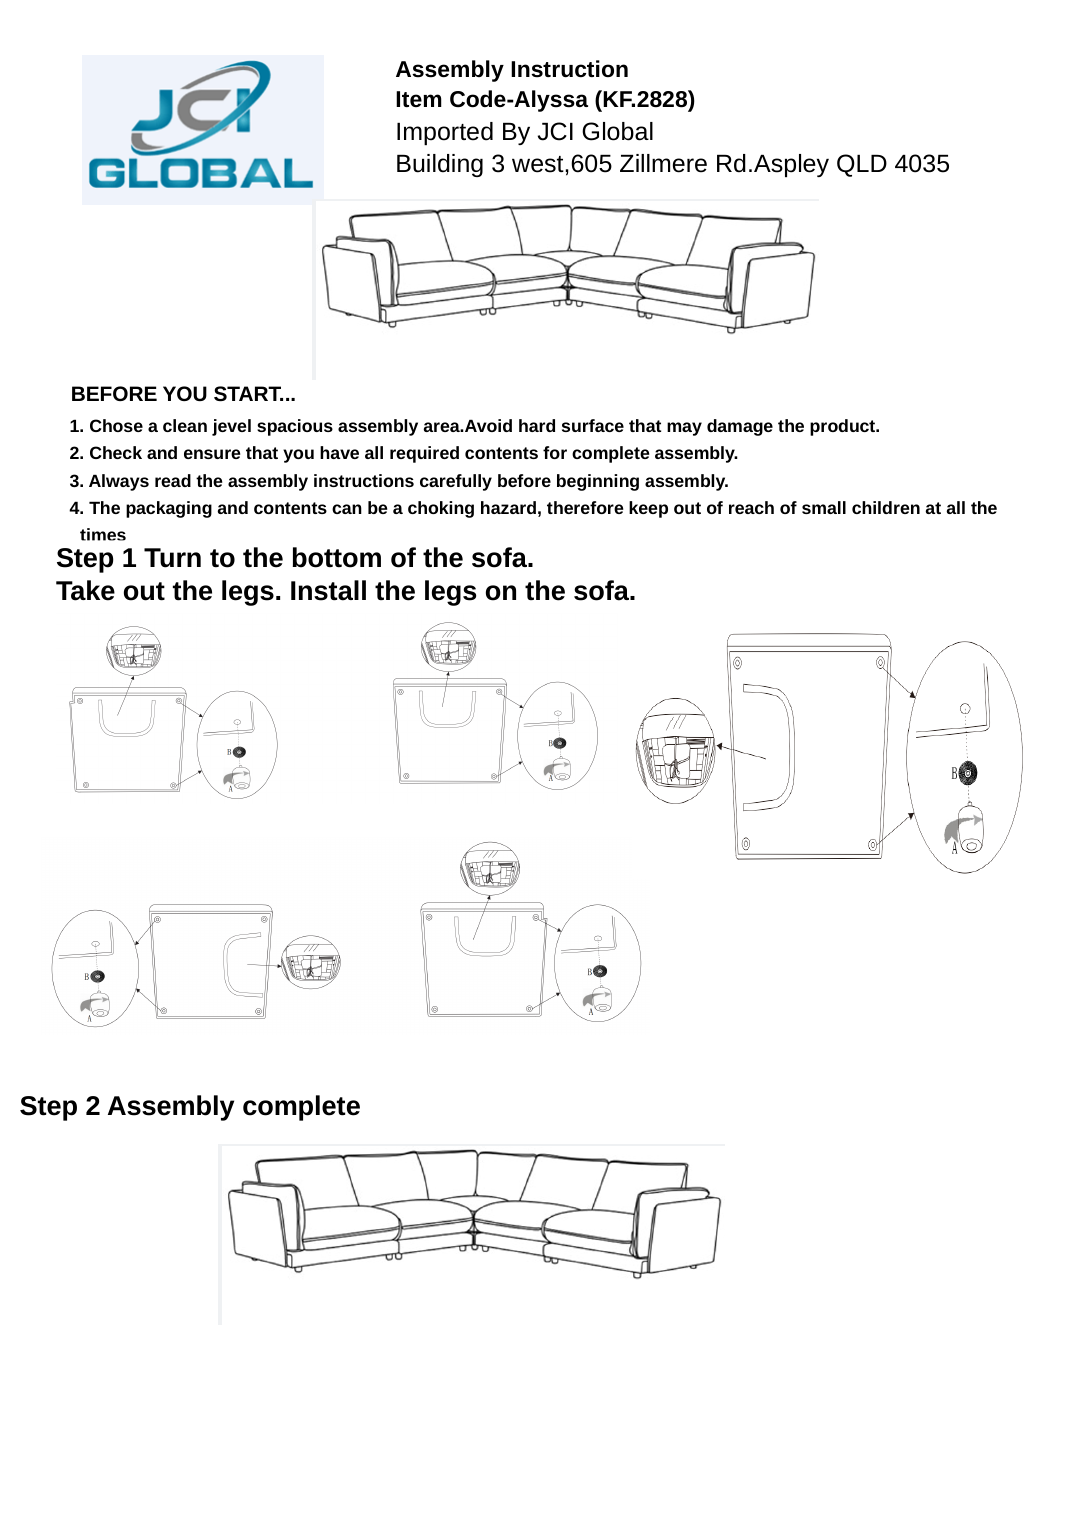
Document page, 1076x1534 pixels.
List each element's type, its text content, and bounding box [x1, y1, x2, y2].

text_box 1. Chose a clean jevel spacious assembly area.Avoid hard surface that may damage the product. 2. Check and ensure that you have all required contents for complete assembly. 3. Always read the assembly instructions carefully before beginning assembly. 4. The packaging and contents can be a choking hazard, therefore keep out of reach of small children at all the times [69, 409, 999, 535]
text_box Step 1 Turn to the bottom of the sofa. Take out the legs. Install the legs on the sofa. [56, 540, 1076, 577]
picture [82, 55, 819, 380]
picture [41, 624, 1028, 1035]
picture [55, 612, 618, 804]
text_box Step 2 Assembly complete [19, 1087, 396, 1124]
text_box Assembly Instruction Item Code-Alyssa (KF.2828) Imported By JCI Global Building 3 west,605 Zillmere Rd.Aspley QLD 4035 [395, 54, 978, 187]
picture [218, 1144, 725, 1325]
text_box BEFORE YOU START... [70, 380, 324, 401]
